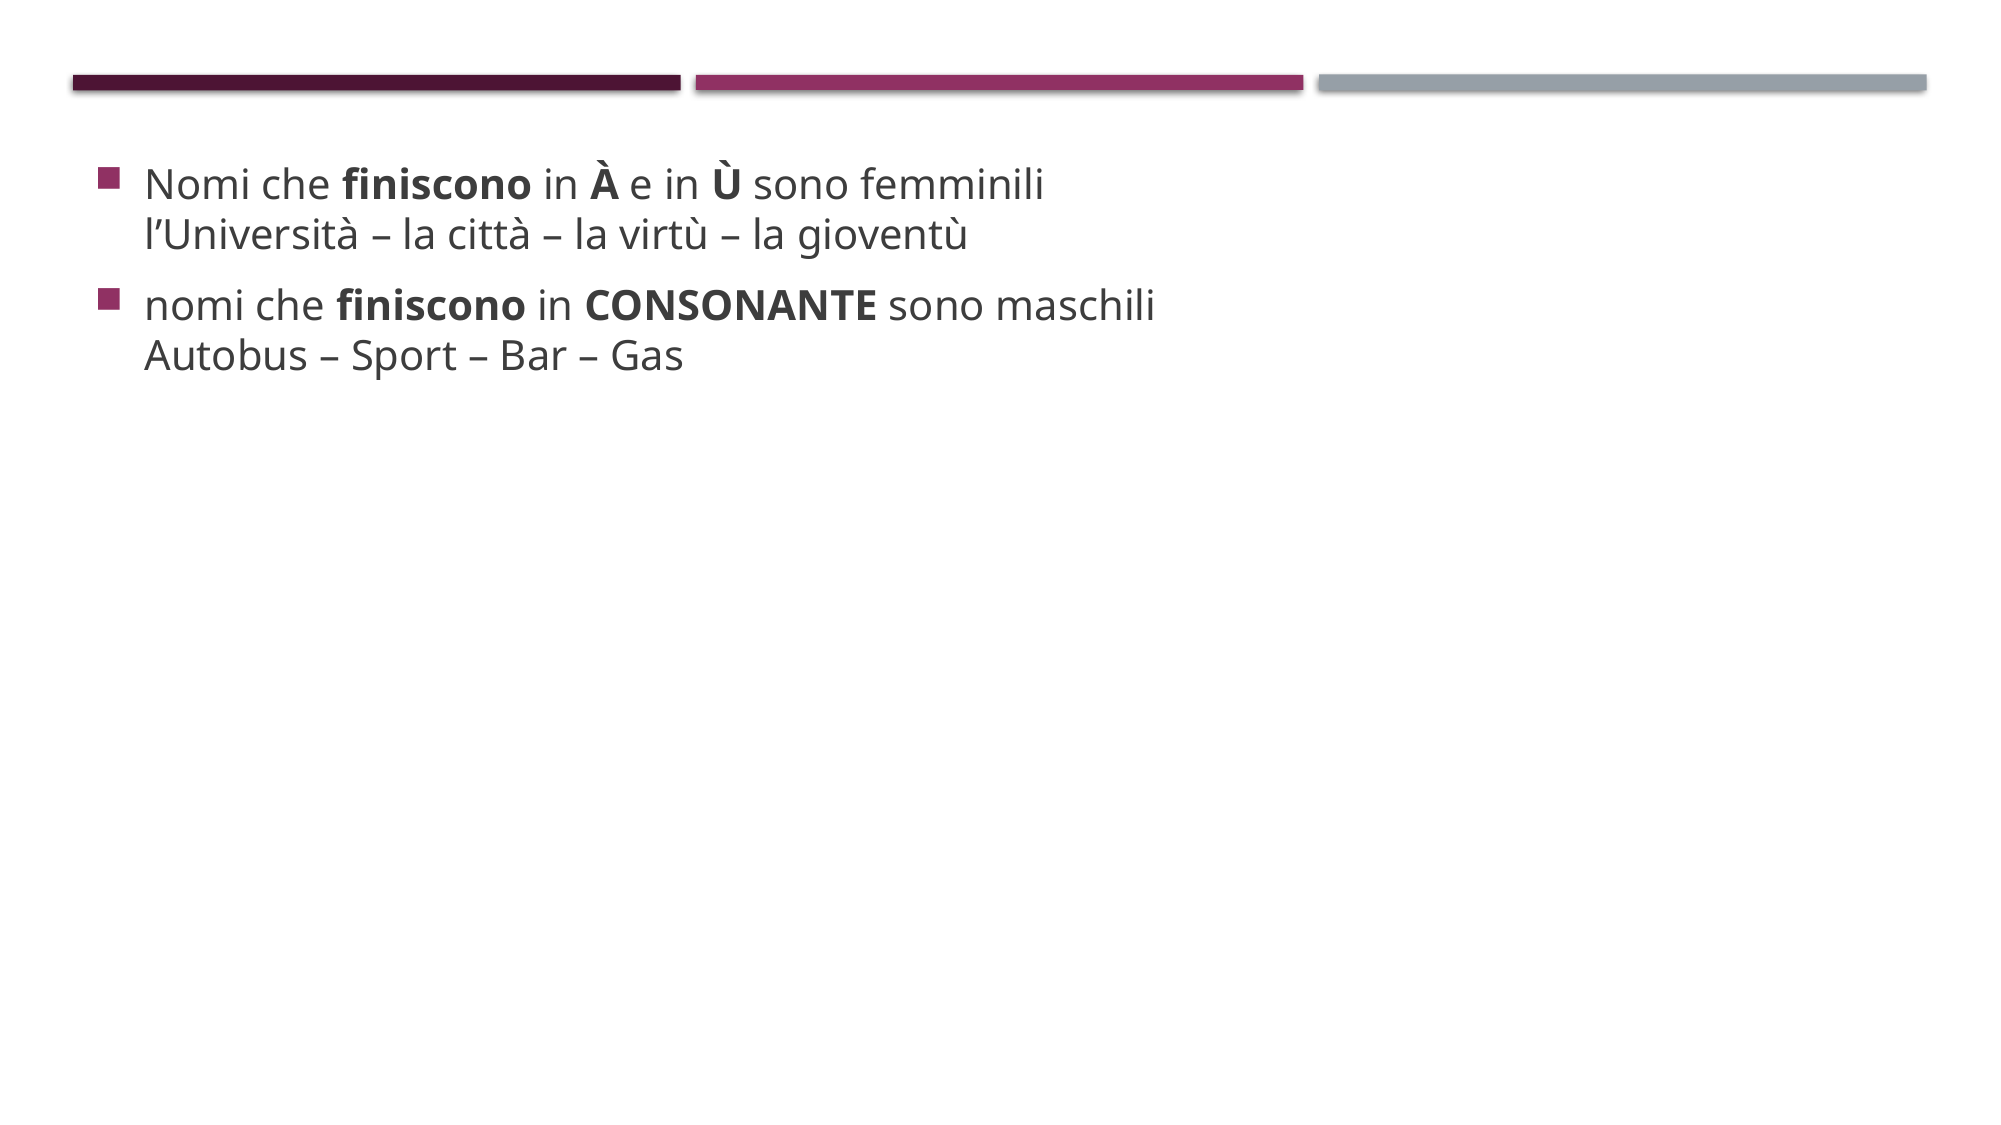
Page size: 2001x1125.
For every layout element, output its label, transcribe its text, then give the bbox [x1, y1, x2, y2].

text_box Nomi che finiscono in À e in Ù sono femminili l’Università – la città – la virtù – la gioventù nomi che finiscono in CONSONANTE sono maschili Autobus – Sport – Bar – Gas [79, 150, 1889, 755]
